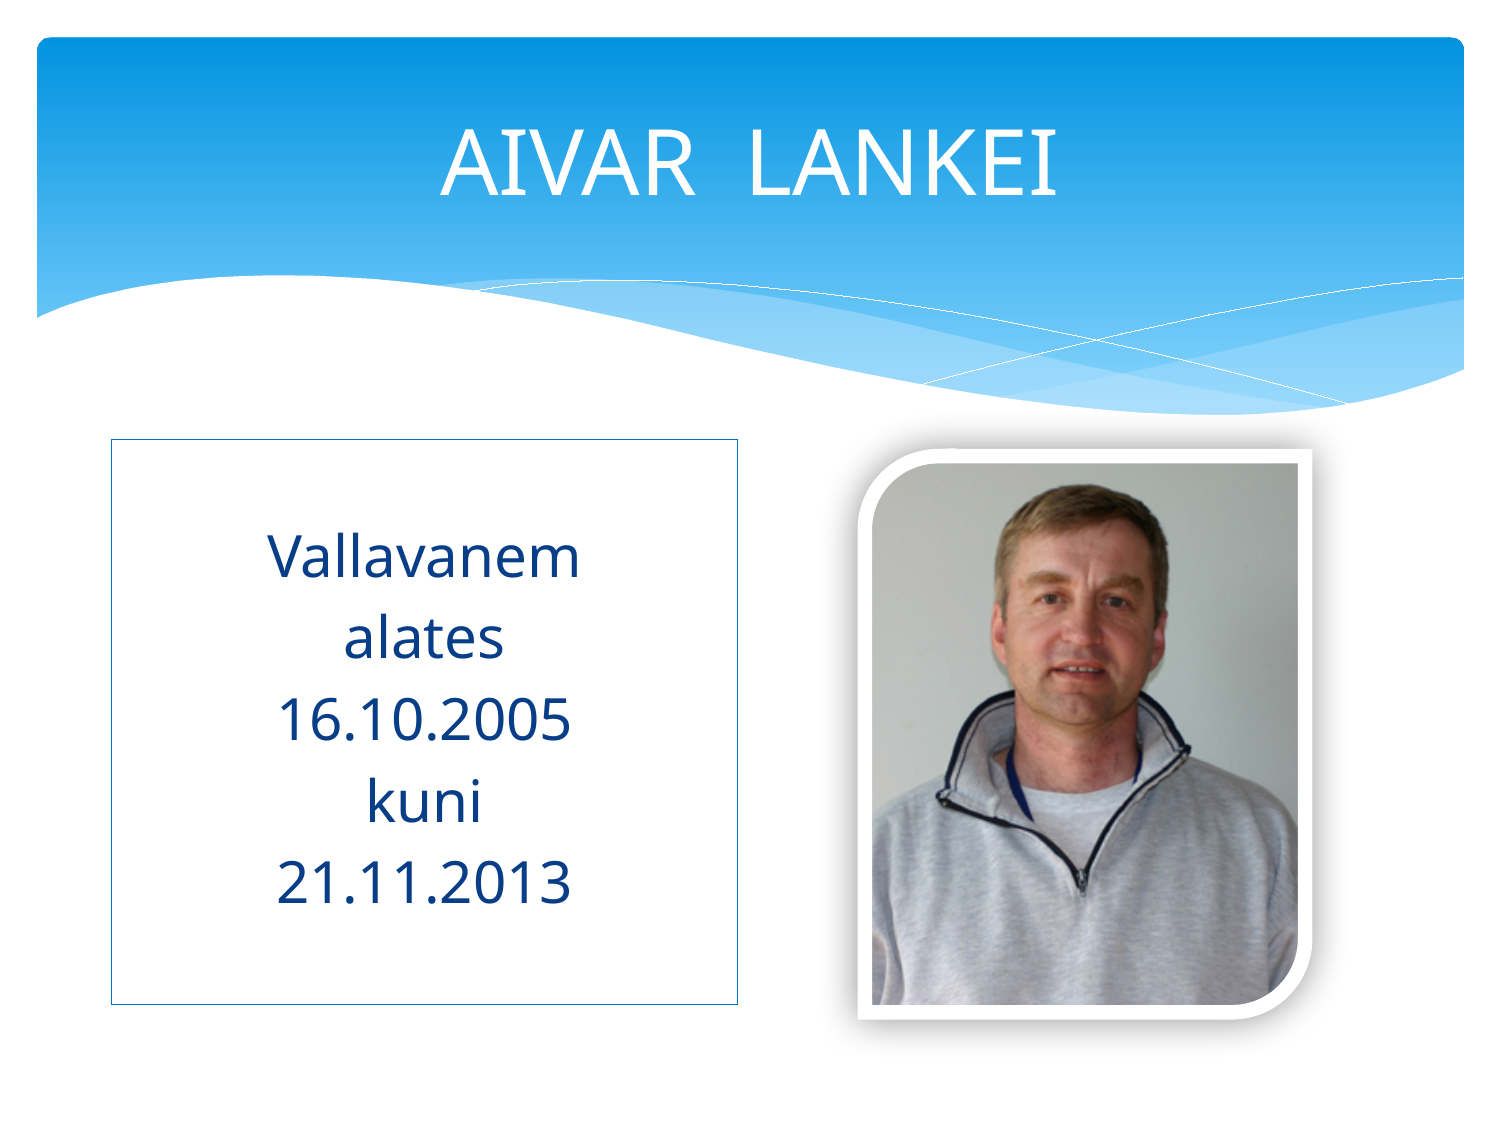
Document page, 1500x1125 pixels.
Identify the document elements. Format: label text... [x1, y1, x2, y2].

title AIVAR LANKEI [75, 55, 1425, 261]
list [864, 455, 1306, 1013]
list Vallavanem alates 16.10.2005 kuni 21.11.2013 [111, 439, 738, 1005]
